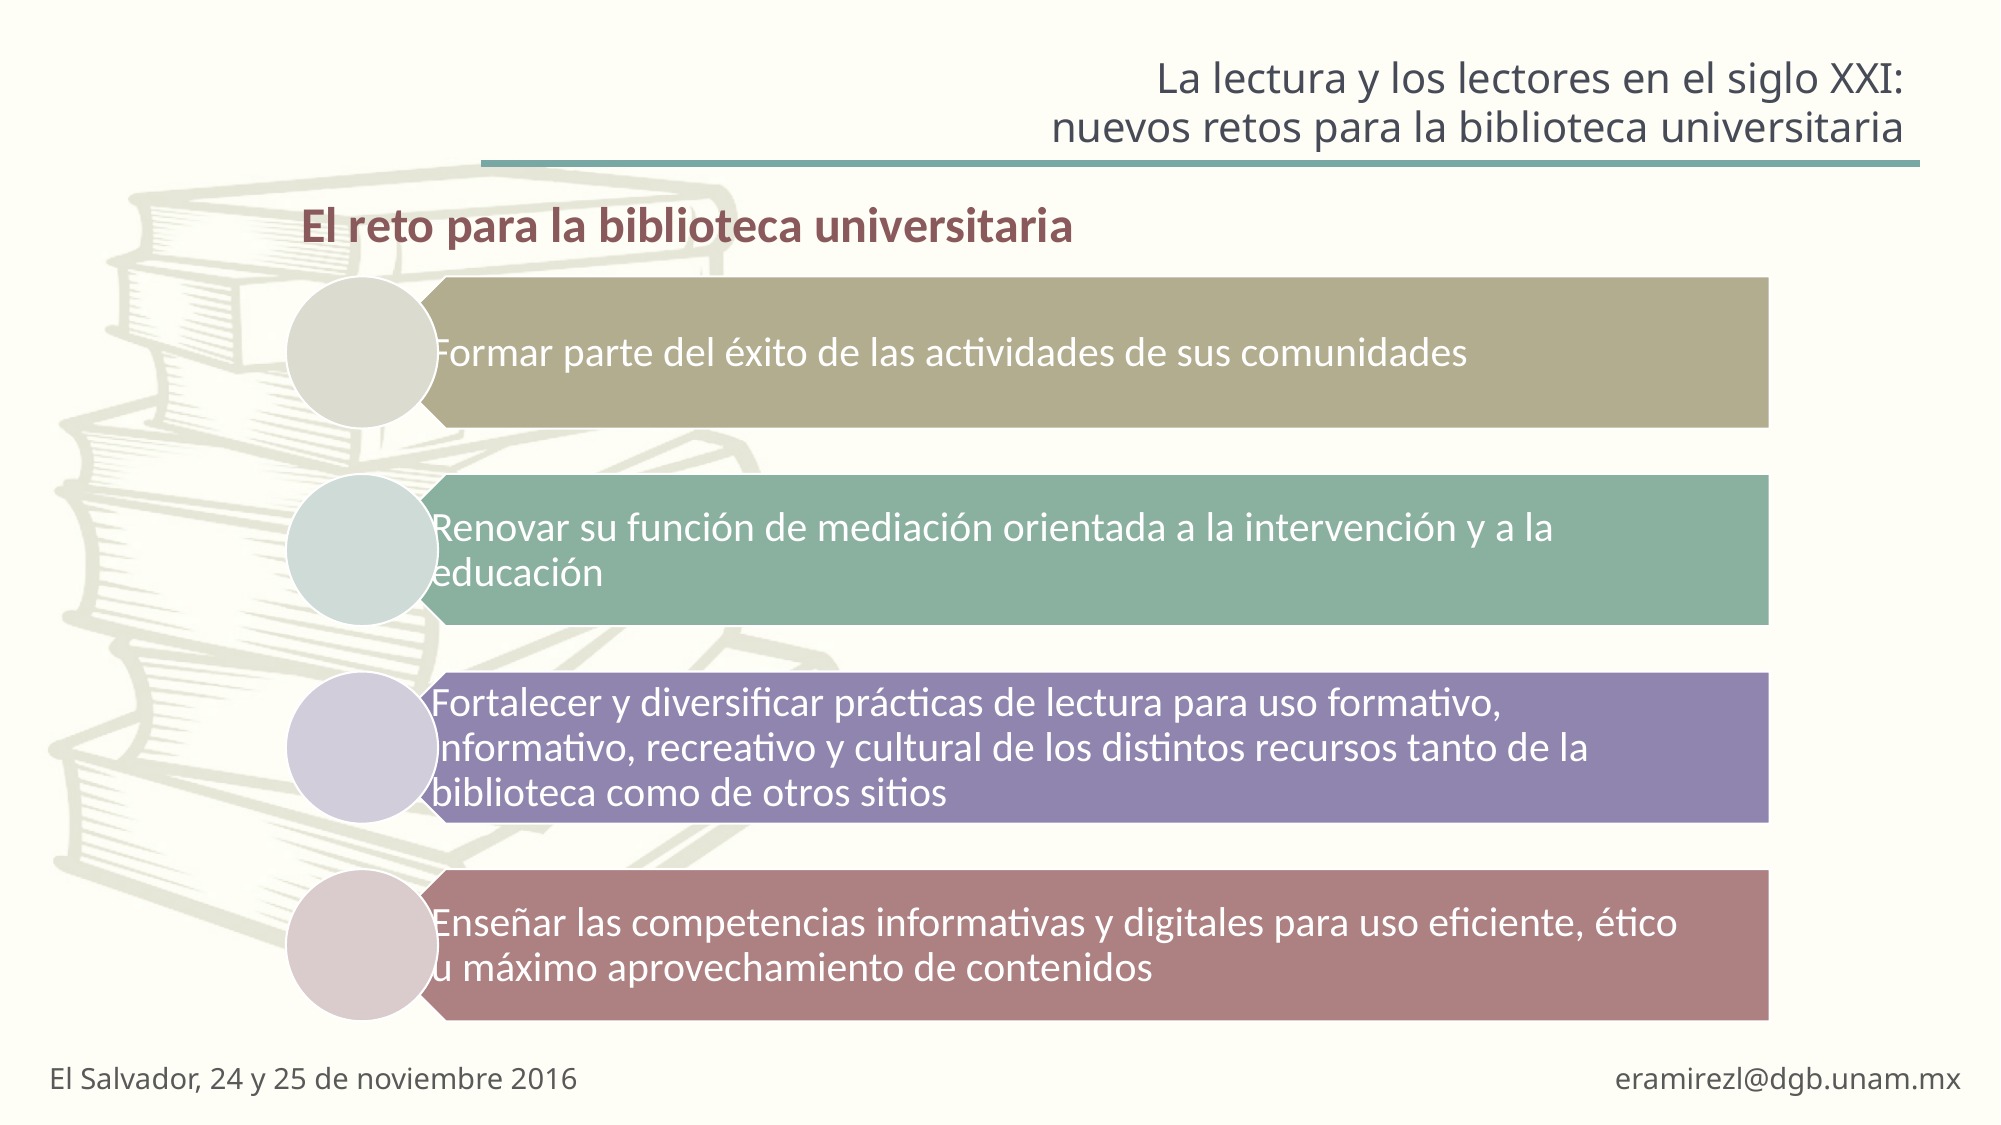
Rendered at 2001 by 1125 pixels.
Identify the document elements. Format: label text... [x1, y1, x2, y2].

text_box eramirezl@dgb.unam.mx [1600, 1052, 1977, 1103]
text_box El Salvador, 24 y 25 de noviembre 2016 [34, 1052, 601, 1103]
list El reto para la biblioteca universitaria [285, 178, 1725, 254]
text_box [219, 275, 1921, 1023]
